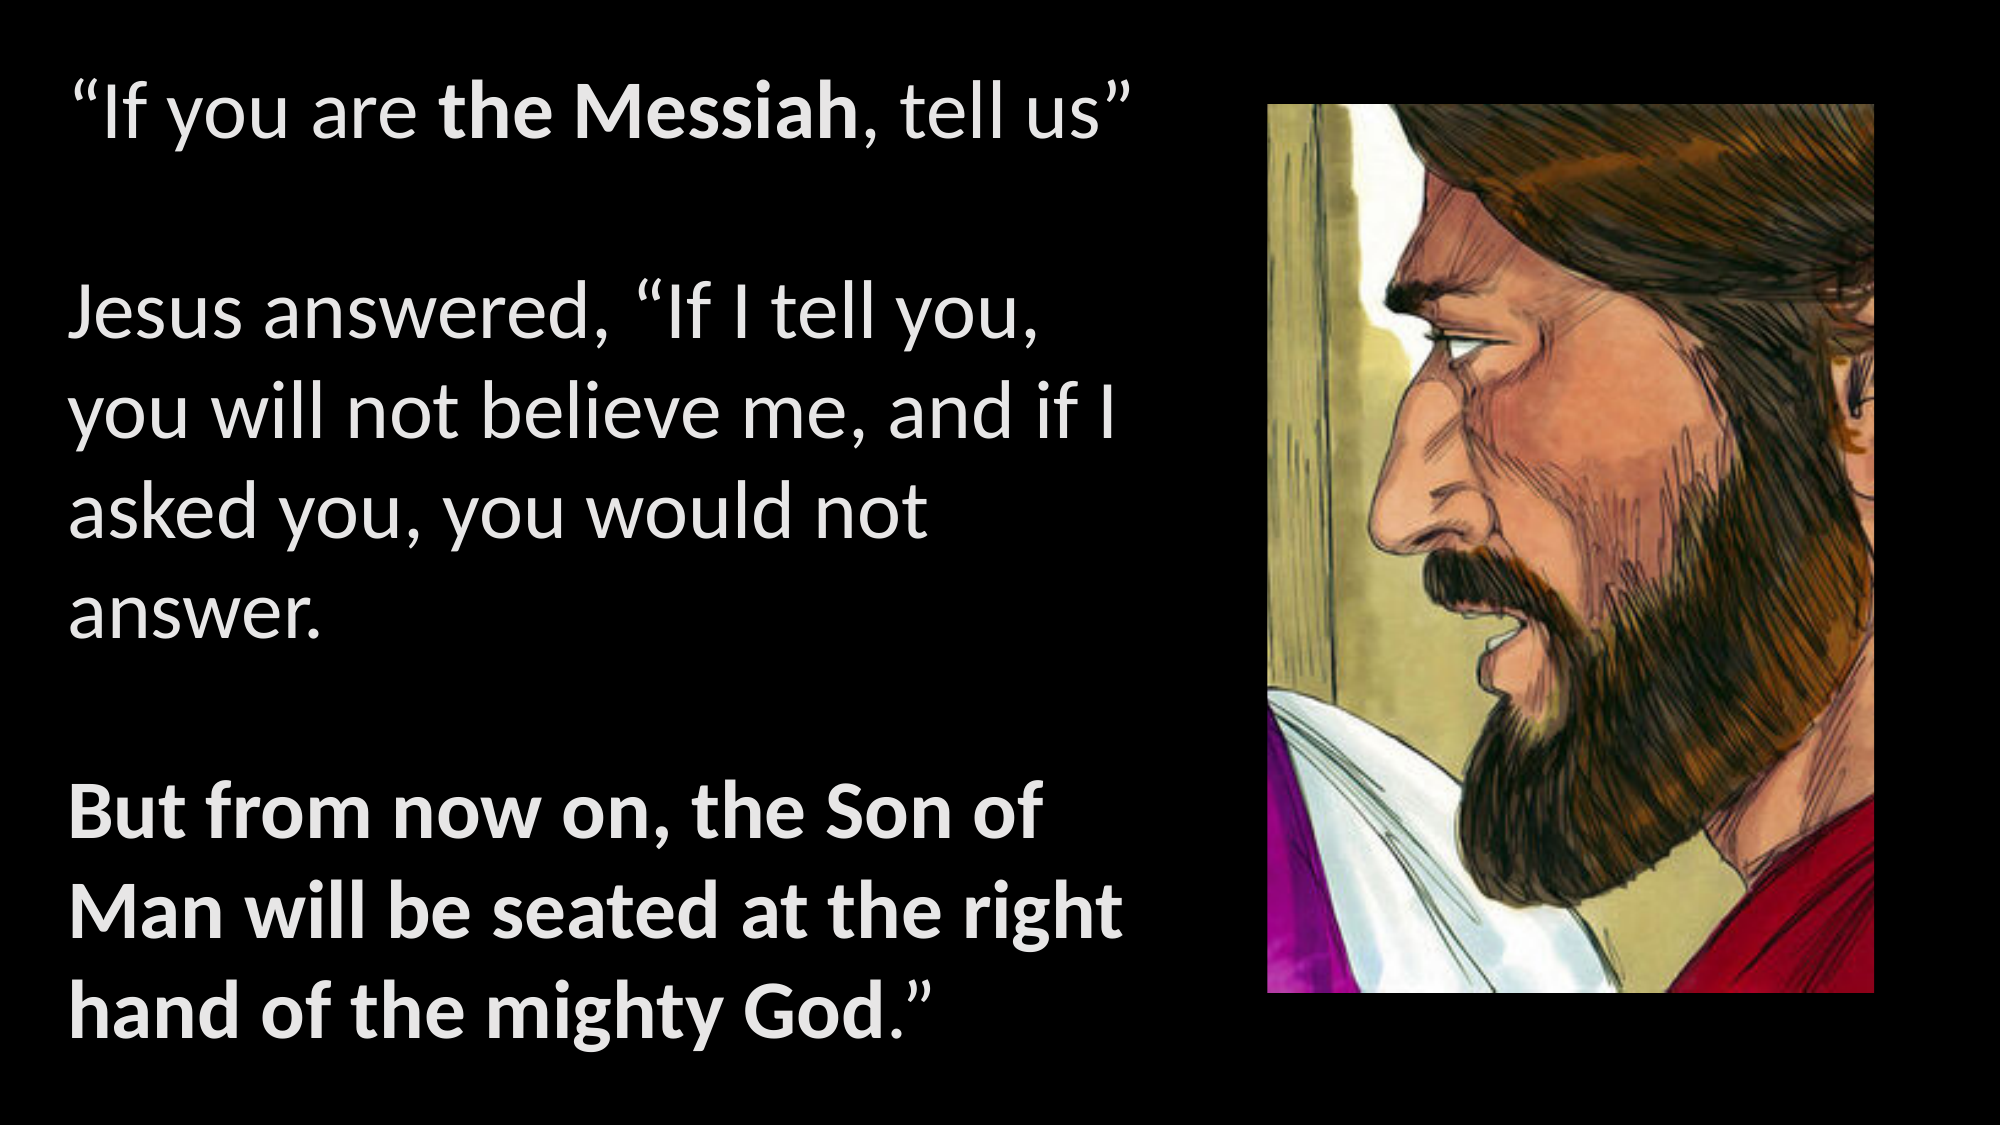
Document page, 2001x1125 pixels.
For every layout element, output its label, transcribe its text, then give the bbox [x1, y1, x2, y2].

text_box “If you are the Messiah, tell us” Jesus answered, “If I tell you, you will not believe me, and if I asked you, you would not answer. But from now on, the Son of Man will be seated at the right hand of the mighty God.” [52, 47, 1168, 1063]
picture [1267, 104, 1875, 995]
